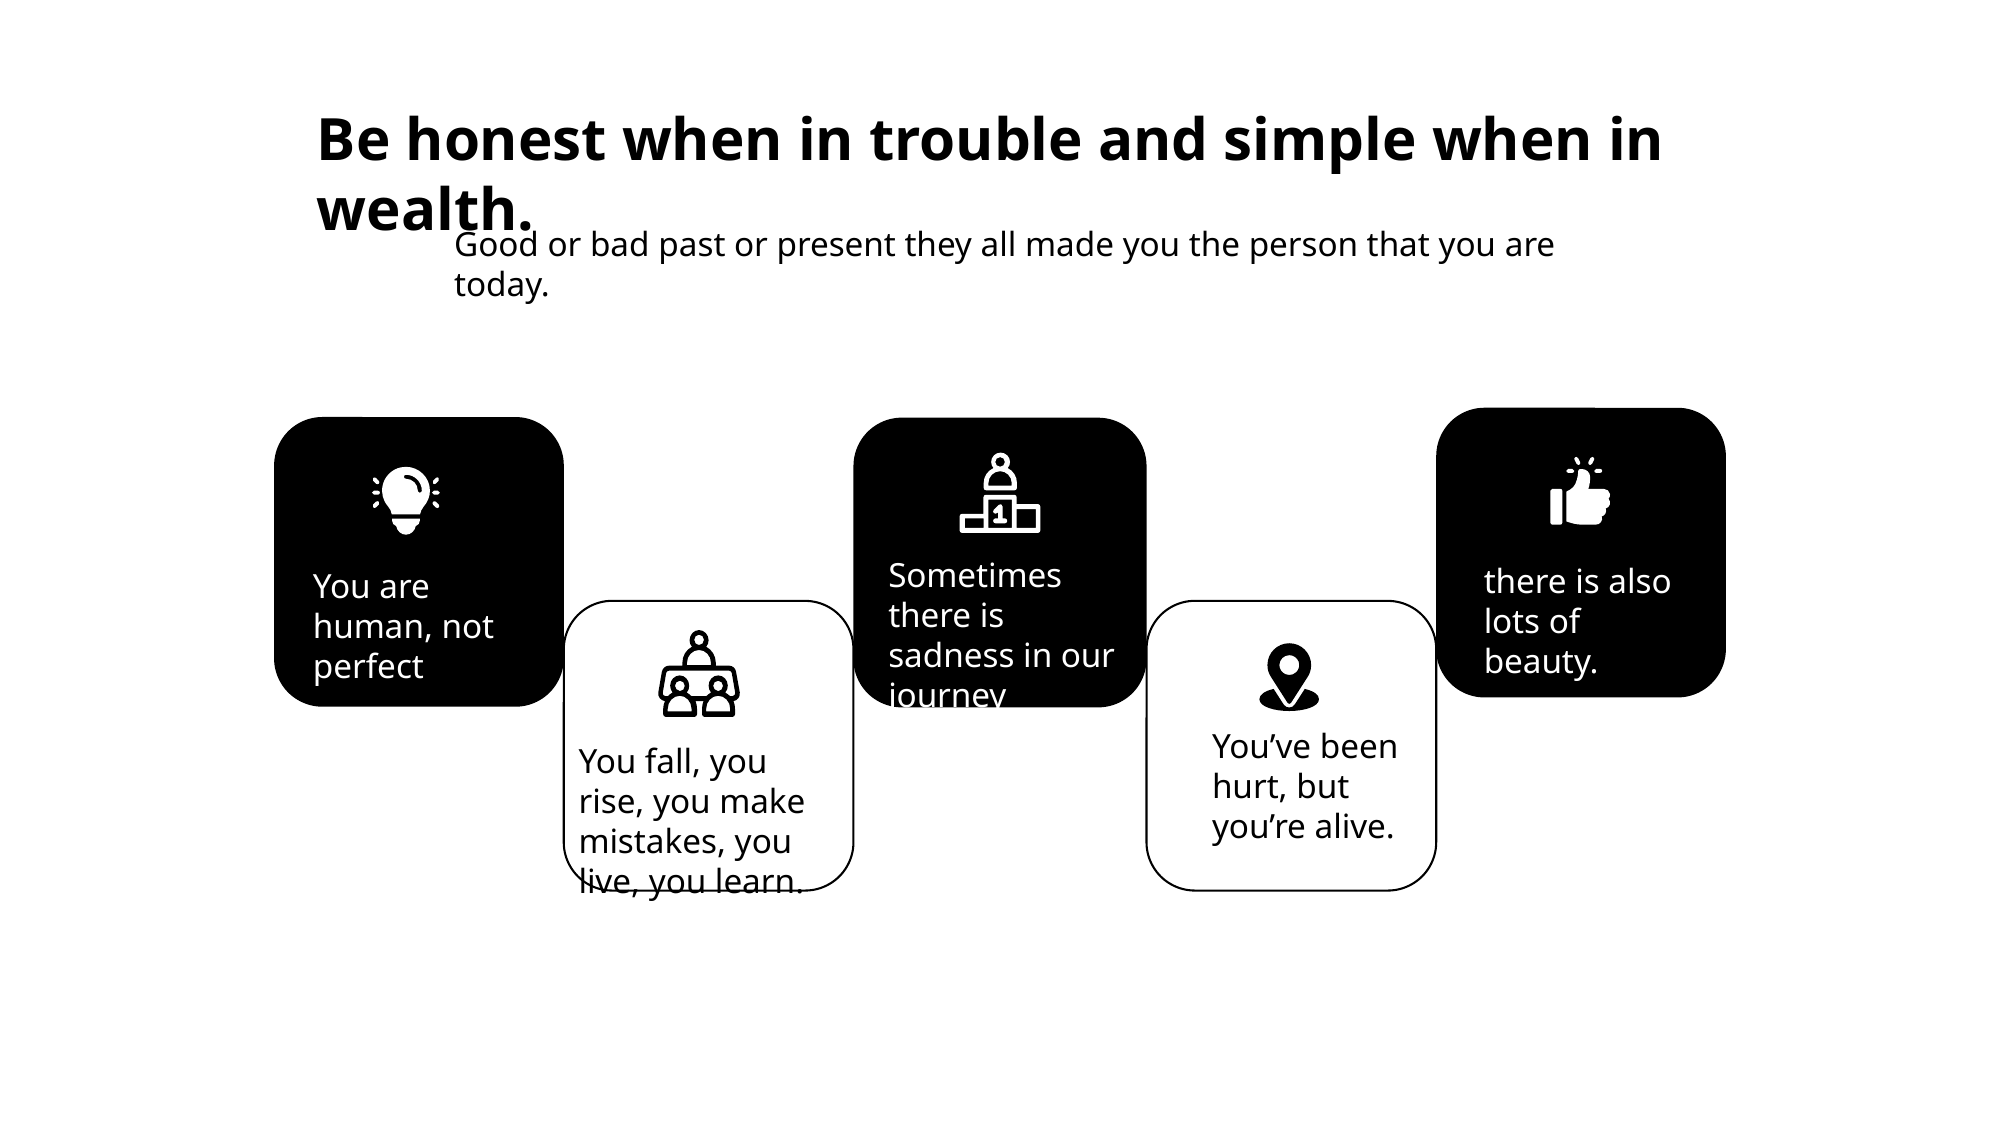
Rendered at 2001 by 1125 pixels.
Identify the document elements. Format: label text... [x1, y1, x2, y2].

text_box Good or bad past or present they all made you the person that you are today. [439, 215, 1622, 311]
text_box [959, 452, 1041, 533]
text_box You’ve been hurt, but you’re alive. [1197, 718, 1425, 853]
text_box [1145, 599, 1438, 892]
text_box [1435, 406, 1727, 699]
text_box You fall, you rise, you make mistakes, you live, you learn. [563, 732, 854, 907]
text_box You are human, not perfect [298, 557, 562, 693]
text_box [658, 630, 740, 717]
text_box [1550, 456, 1612, 525]
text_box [372, 466, 440, 535]
text_box Be honest when in trouble and simple when in wealth. [302, 94, 1732, 250]
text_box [1259, 643, 1320, 712]
text_box [273, 415, 565, 708]
text_box Sometimes there is sadness in our journey [873, 546, 1154, 722]
text_box [852, 416, 1148, 700]
text_box there is also lots of beauty. [1468, 552, 1702, 687]
text_box [562, 599, 855, 850]
